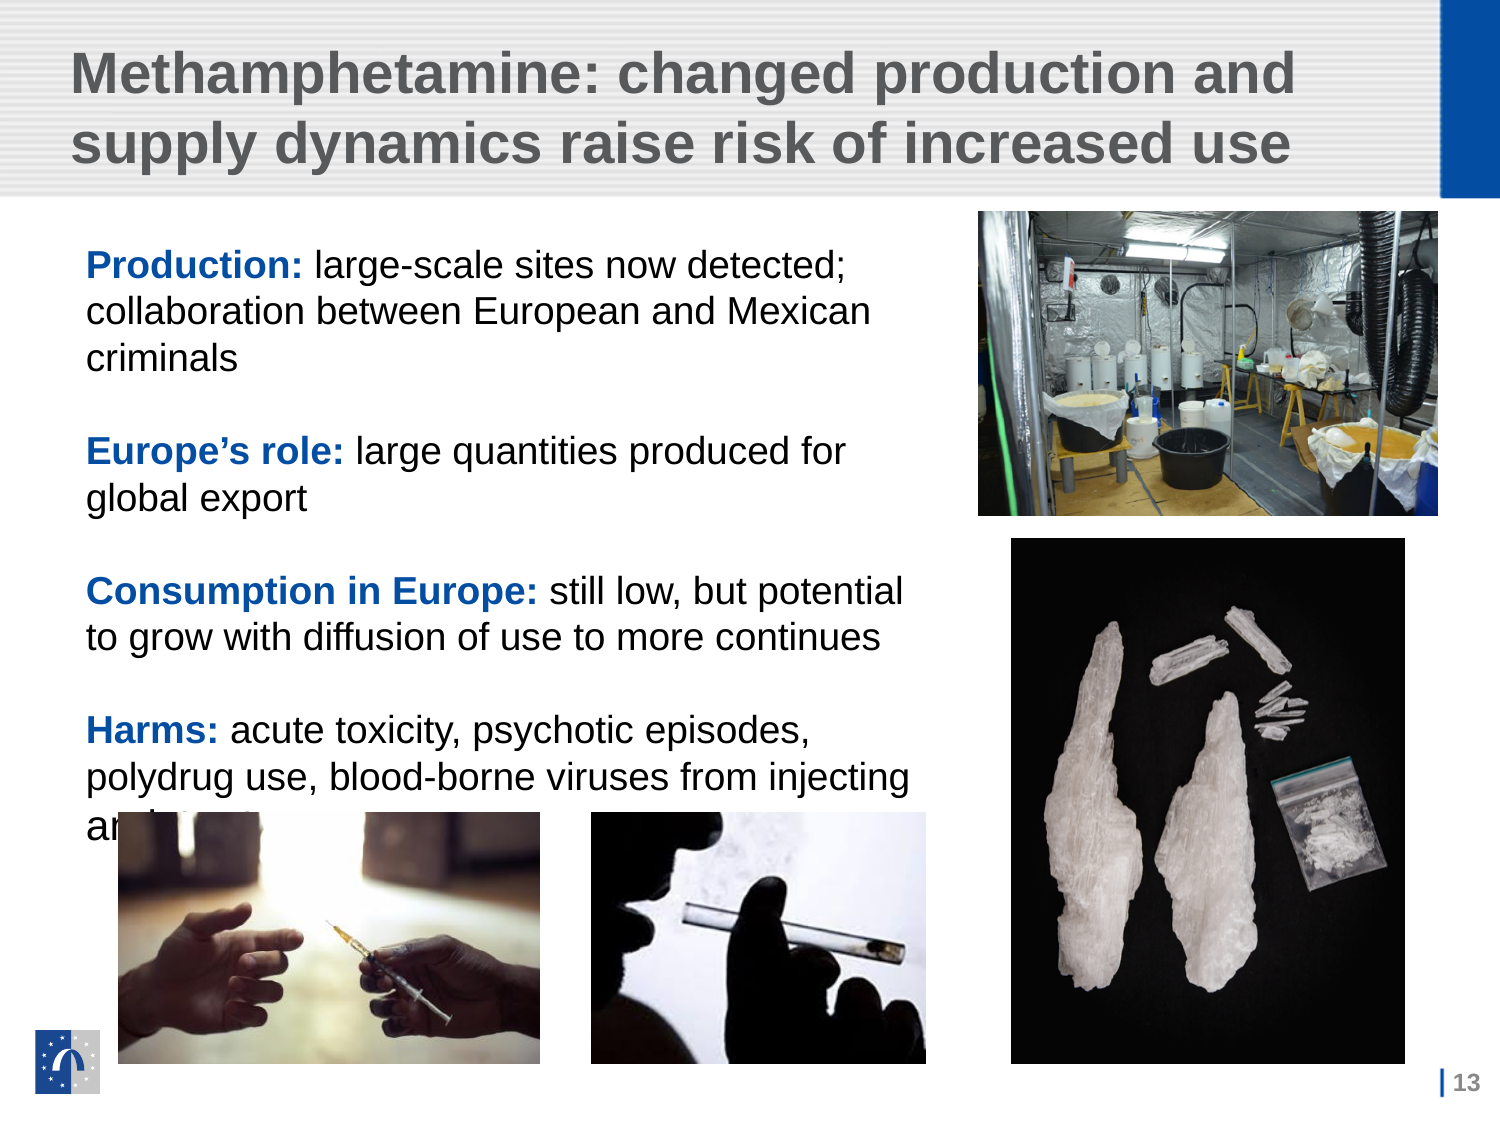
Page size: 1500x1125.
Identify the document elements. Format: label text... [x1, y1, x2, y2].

slide_number 13 [1437, 1051, 1500, 1112]
title Methamphetamine: changed production and supply dynamics raise risk of increased use [70, 41, 1412, 169]
picture [0, 0, 1500, 1125]
text_box Production: large-scale sites now detected; collaboration between European and Mexican criminals Europe’s role: large quantities produced for global export Consumption in Europe: still low, but potential to grow with diffusion of use to more continues Harms: acute toxicity, psychotic episodes, polydrug use, blood-borne viruses from injecting and death [70, 231, 926, 879]
